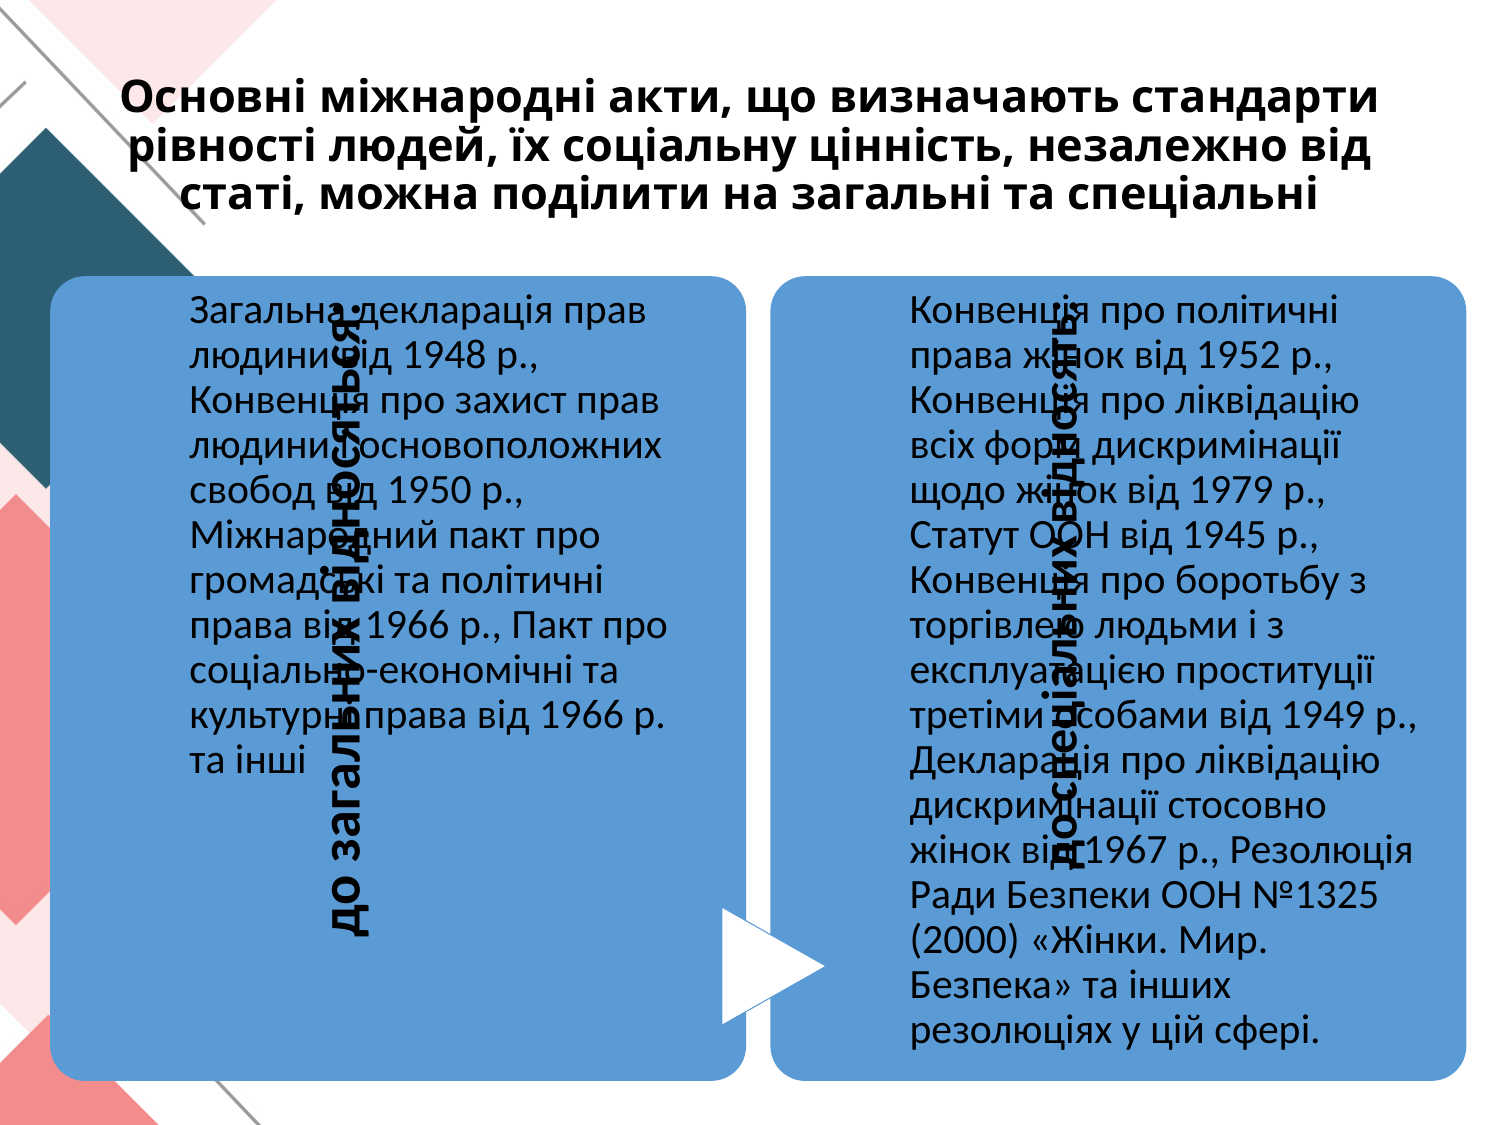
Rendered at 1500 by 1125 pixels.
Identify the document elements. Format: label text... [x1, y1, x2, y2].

title Основні міжнародні акти, що визначають стандарти рівності людей, їх соціальну цінність, незалежно від статі, можна поділити на загальні та спеціальні [103, 59, 1397, 234]
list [49, 276, 1467, 1081]
picture [0, 0, 1500, 1125]
